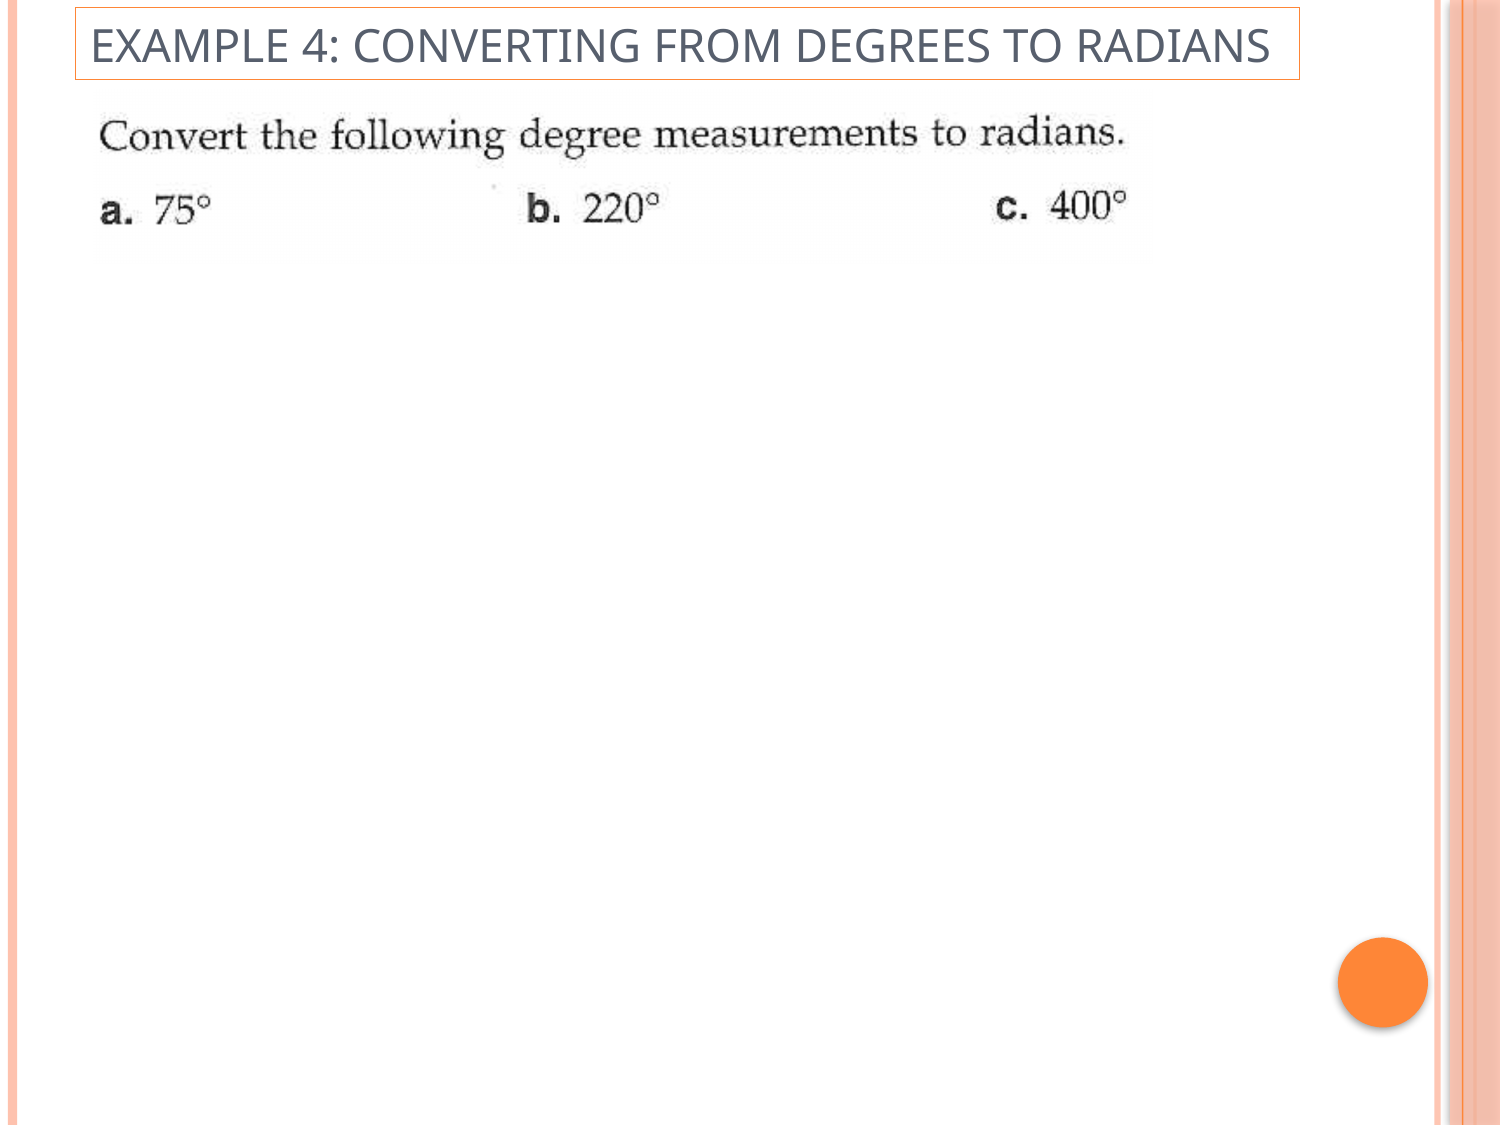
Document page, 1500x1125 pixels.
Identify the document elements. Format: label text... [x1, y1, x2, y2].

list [535, 0, 711, 707]
picture [711, 90, 1152, 263]
title Example 4: Converting from degrees to Radians [717, 7, 1300, 80]
title Example 4: Converting from degrees to Radians [75, 7, 529, 80]
picture [94, 90, 535, 263]
